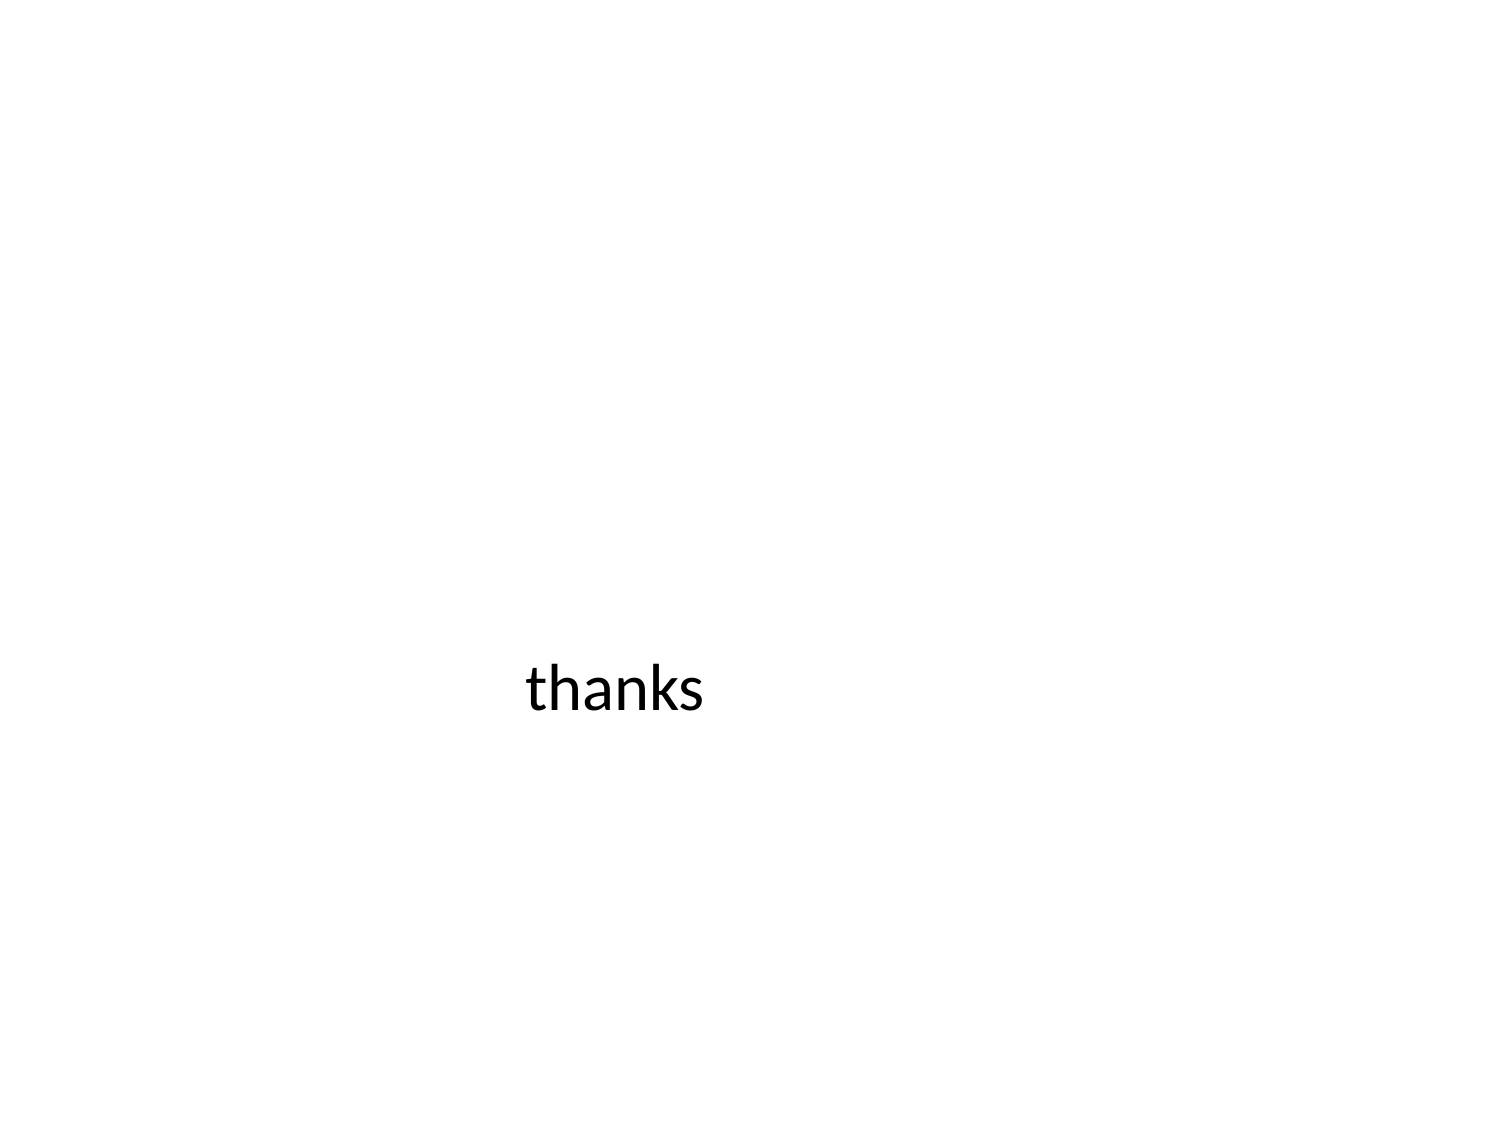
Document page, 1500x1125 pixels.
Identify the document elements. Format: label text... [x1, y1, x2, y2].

list thanks [75, 262, 1425, 1005]
